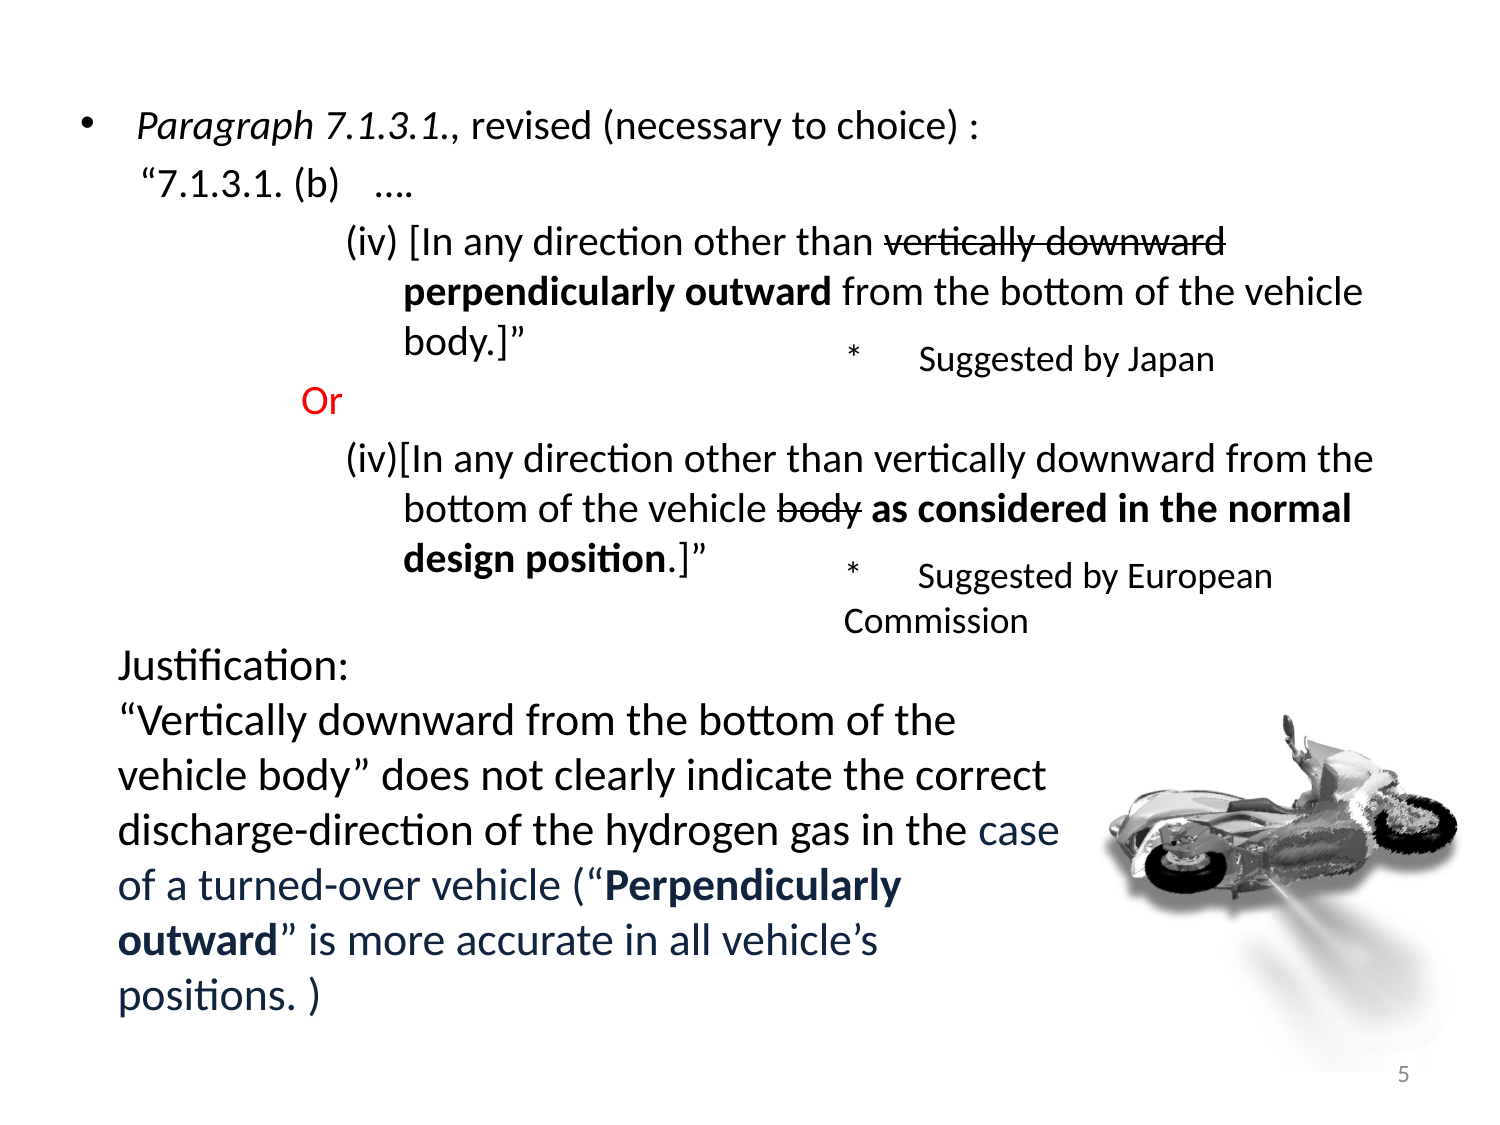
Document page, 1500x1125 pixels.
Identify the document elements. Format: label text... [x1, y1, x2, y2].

picture [1091, 711, 1500, 1072]
text_box * Suggested by Japan [829, 326, 1480, 386]
slide_number 5 [1074, 1042, 1425, 1103]
text_box Justification: “Vertically downward from the bottom of the vehicle body” does not clearly indicate the correct discharge-direction of the hydrogen gas in the case of a turned-over vehicle (“Perpendicularly outward” is more accurate in all vehicle’s positions. ) [102, 627, 1084, 1027]
list Paragraph 7.1.3.1., revised (necessary to choice) : “7.1.3.1. (b) …. (iv) [In any direction other than vertically downward perpendicularly outward from the bottom of the vehicle body.]” Or (iv)[In any direction other than vertically downward from the bottom of the vehicle body as considered in the normal design position.]” [64, 90, 1471, 539]
text_box * Suggested by European Commission [828, 543, 1479, 649]
